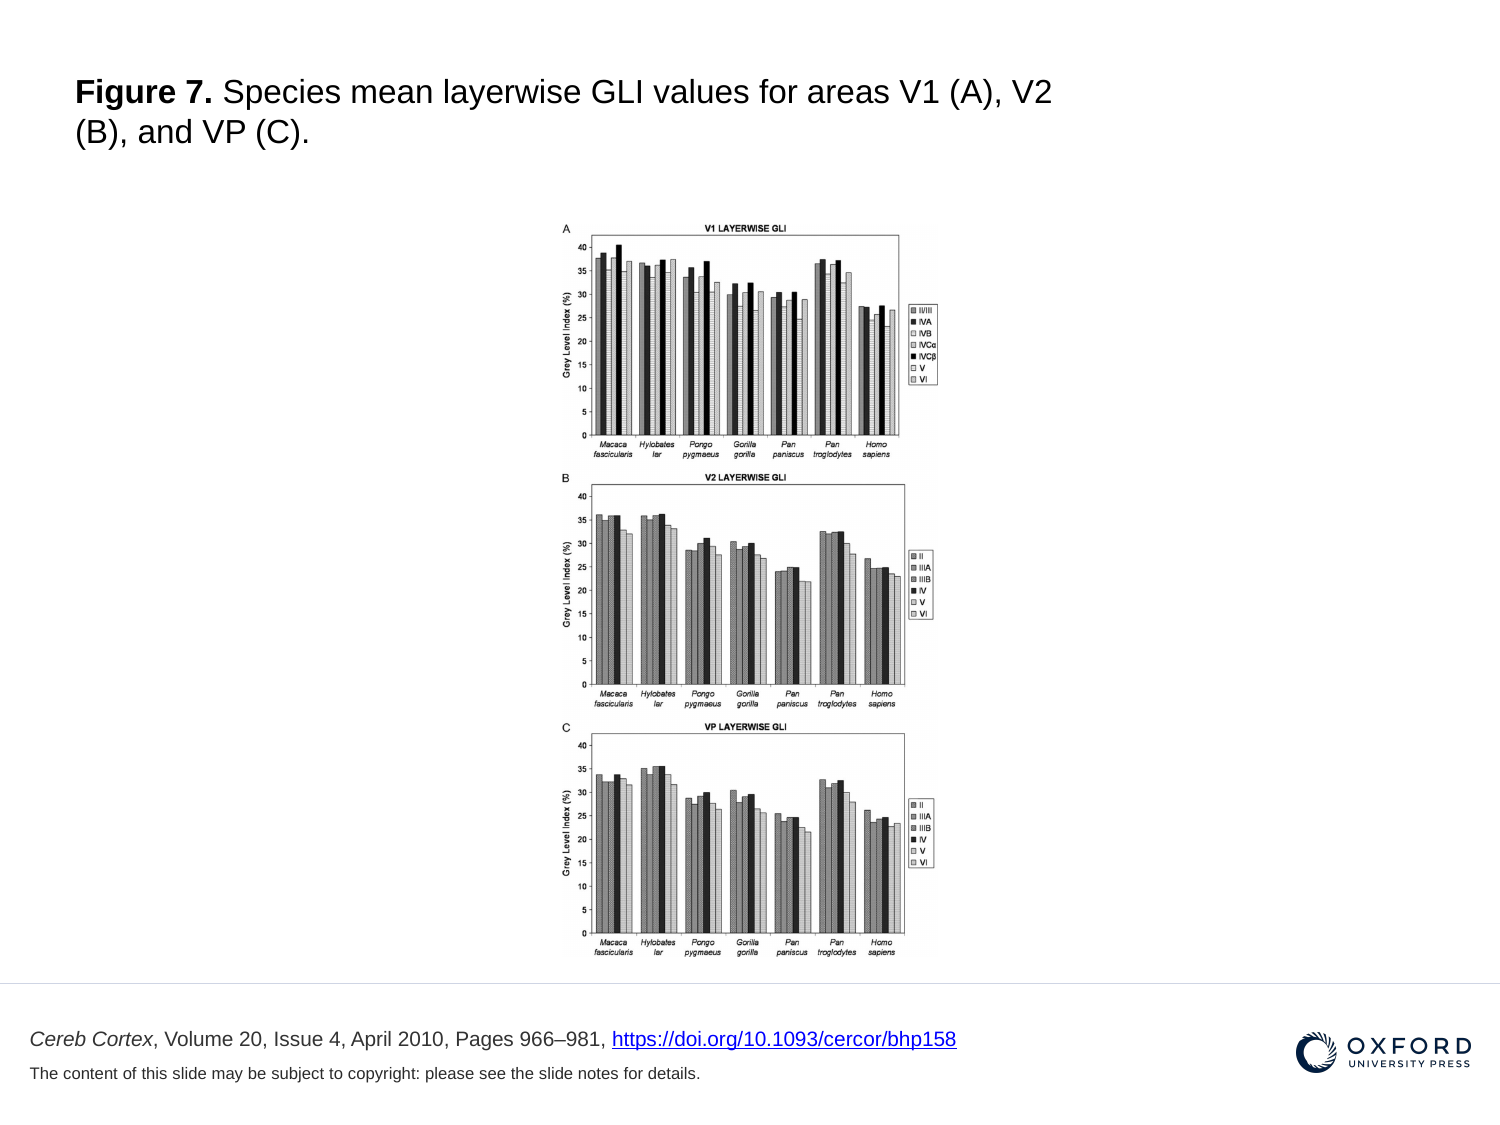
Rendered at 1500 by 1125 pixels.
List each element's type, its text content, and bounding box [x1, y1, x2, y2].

picture [562, 224, 938, 957]
title Figure 7. Species mean layerwise GLI values for areas V1 (A), V2 (B), and VP (C). [75, 69, 1078, 171]
footer Cereb Cortex, Volume 20, Issue 4, April 2010, Pages 966–981, https://doi.org/10.1093/cercor/bhp158 The content of this slide may be subject to copyright: please see the slide notes for details. [0, 983, 1260, 1125]
picture [1296, 1032, 1471, 1073]
